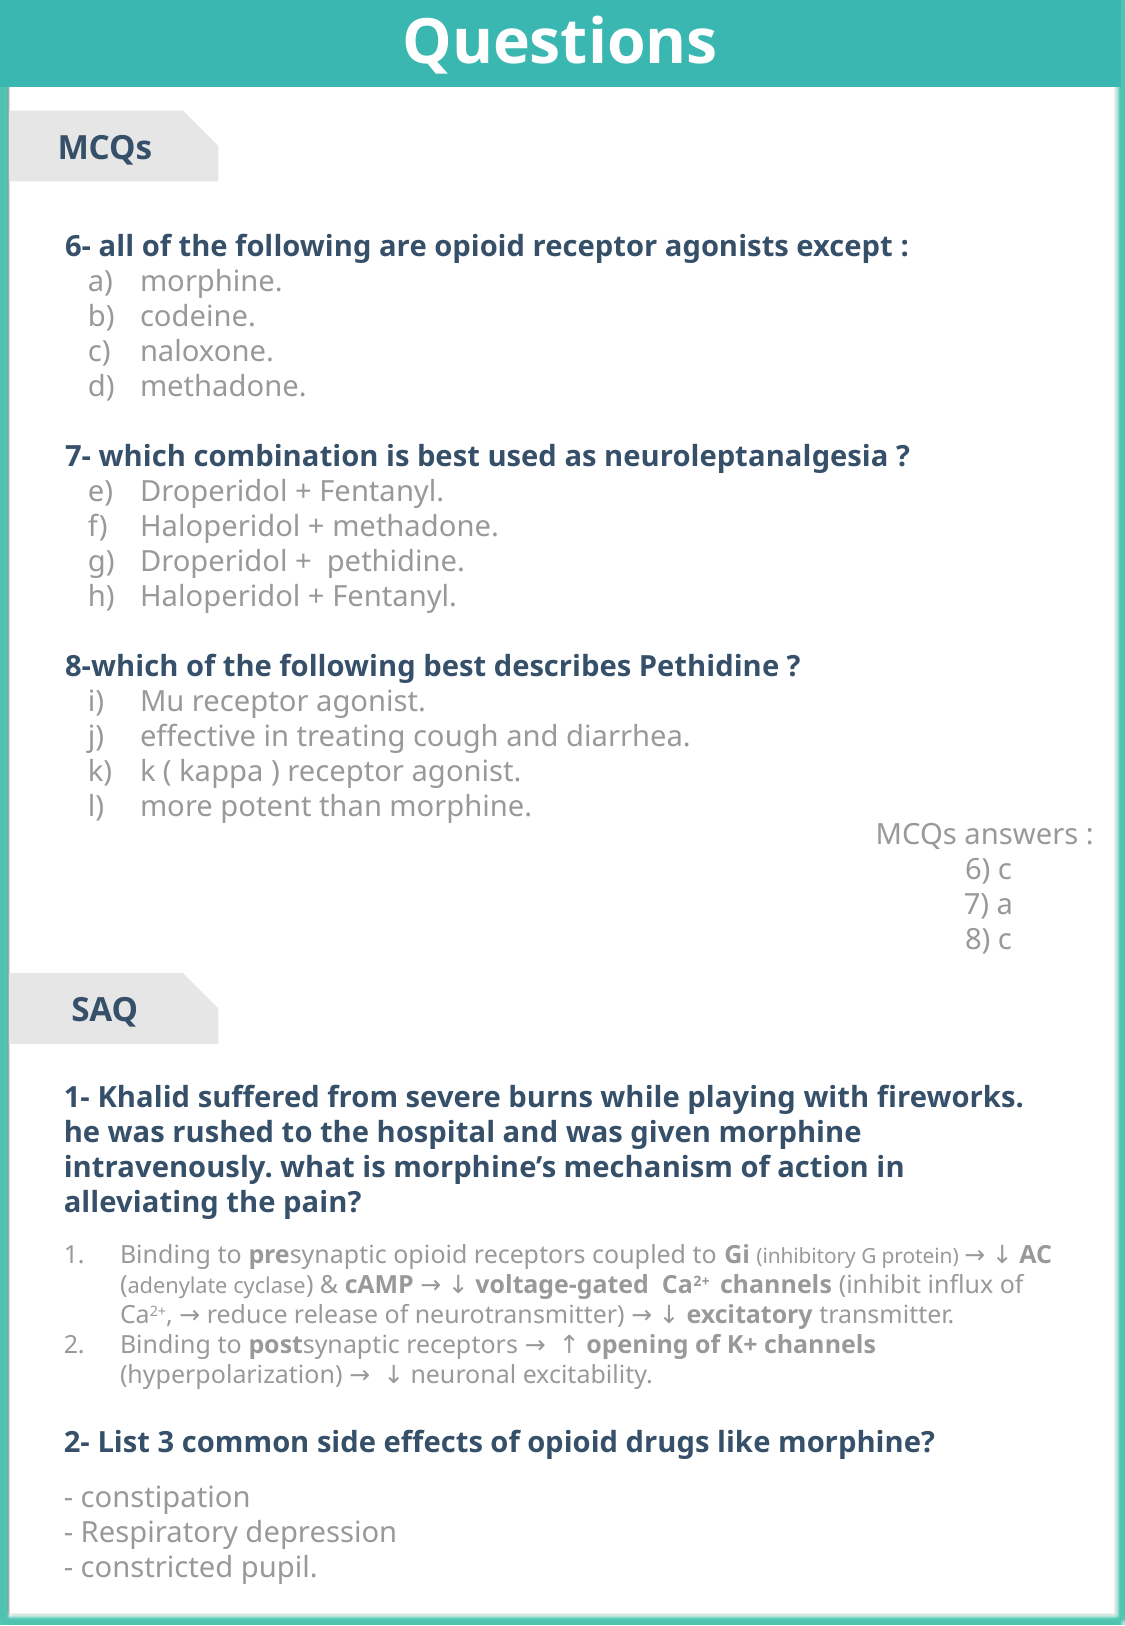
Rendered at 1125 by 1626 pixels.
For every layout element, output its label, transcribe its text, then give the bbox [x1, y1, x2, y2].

text_box Questions [0, 0, 1121, 87]
text_box 1- Khalid suffered from severe burns while playing with fireworks. he was rushed to the hospital and was given morphine intravenously. what is morphine’s mechanism of action in alleviating the pain? Binding to presynaptic opioid receptors coupled to Gi (inhibitory G protein) → ↓ AC (adenylate cyclase) & cAMP → ↓ voltage-gated Ca2+ channels (inhibit influx of Ca2+, → reduce release of neurotransmitter) → ↓ excitatory transmitter. Binding to postsynaptic receptors → ↑ opening of K+ channels (hyperpolarization) → ↓ neuronal excitability. 2- List 3 common side effects of opioid drugs like morphine? - constipation - Respiratory depression - constricted pupil. [48, 1063, 1077, 1609]
text_box MCQs [9, 110, 219, 182]
text_box 6- all of the following are opioid receptor agonists except : morphine. codeine. naloxone. methadone. 7- which combination is best used as neuroleptanalgesia ? Droperidol + Fentanyl. Haloperidol + methadone. Droperidol + pethidine. Haloperidol + Fentanyl. 8-which of the following best describes Pethidine ? Mu receptor agonist. effective in treating cough and diarrhea. k ( kappa ) receptor agonist. more potent than morphine. [49, 212, 1085, 838]
picture [0, 0, 1125, 1625]
text_box MCQs answers : 6) c 7) a 8) c [856, 800, 1121, 971]
text_box SAQ [9, 973, 219, 1044]
